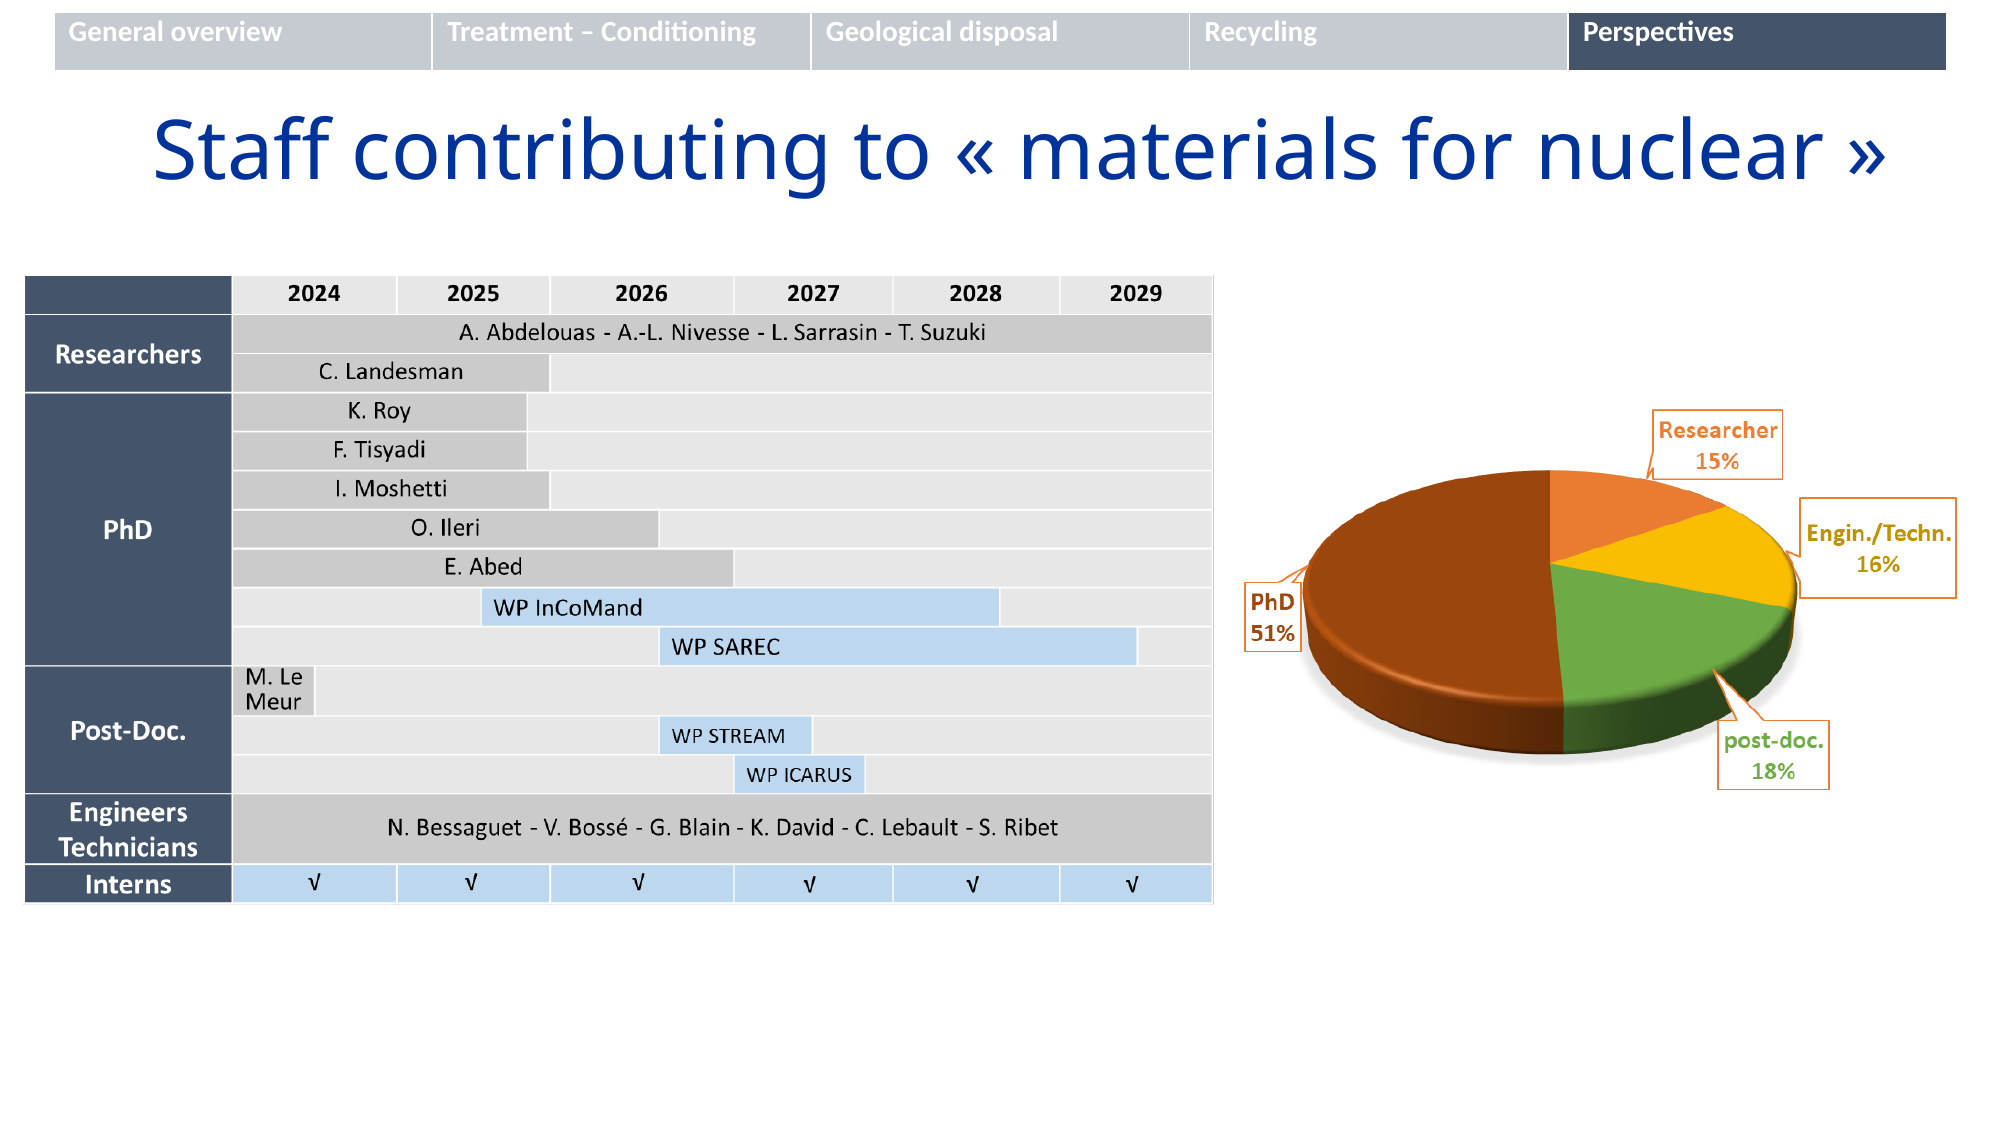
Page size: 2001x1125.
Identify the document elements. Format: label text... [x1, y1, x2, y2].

table_header Recycling [1190, 13, 1567, 70]
table_header Geological disposal [812, 13, 1189, 70]
picture [1229, 387, 1963, 801]
table_header Perspectives [1569, 13, 1946, 70]
title Staff contributing to « materials for nuclear » [137, 100, 1947, 215]
picture [22, 268, 1214, 919]
table_header Treatment – Conditioning [433, 13, 810, 70]
table_header General overview [55, 13, 431, 70]
